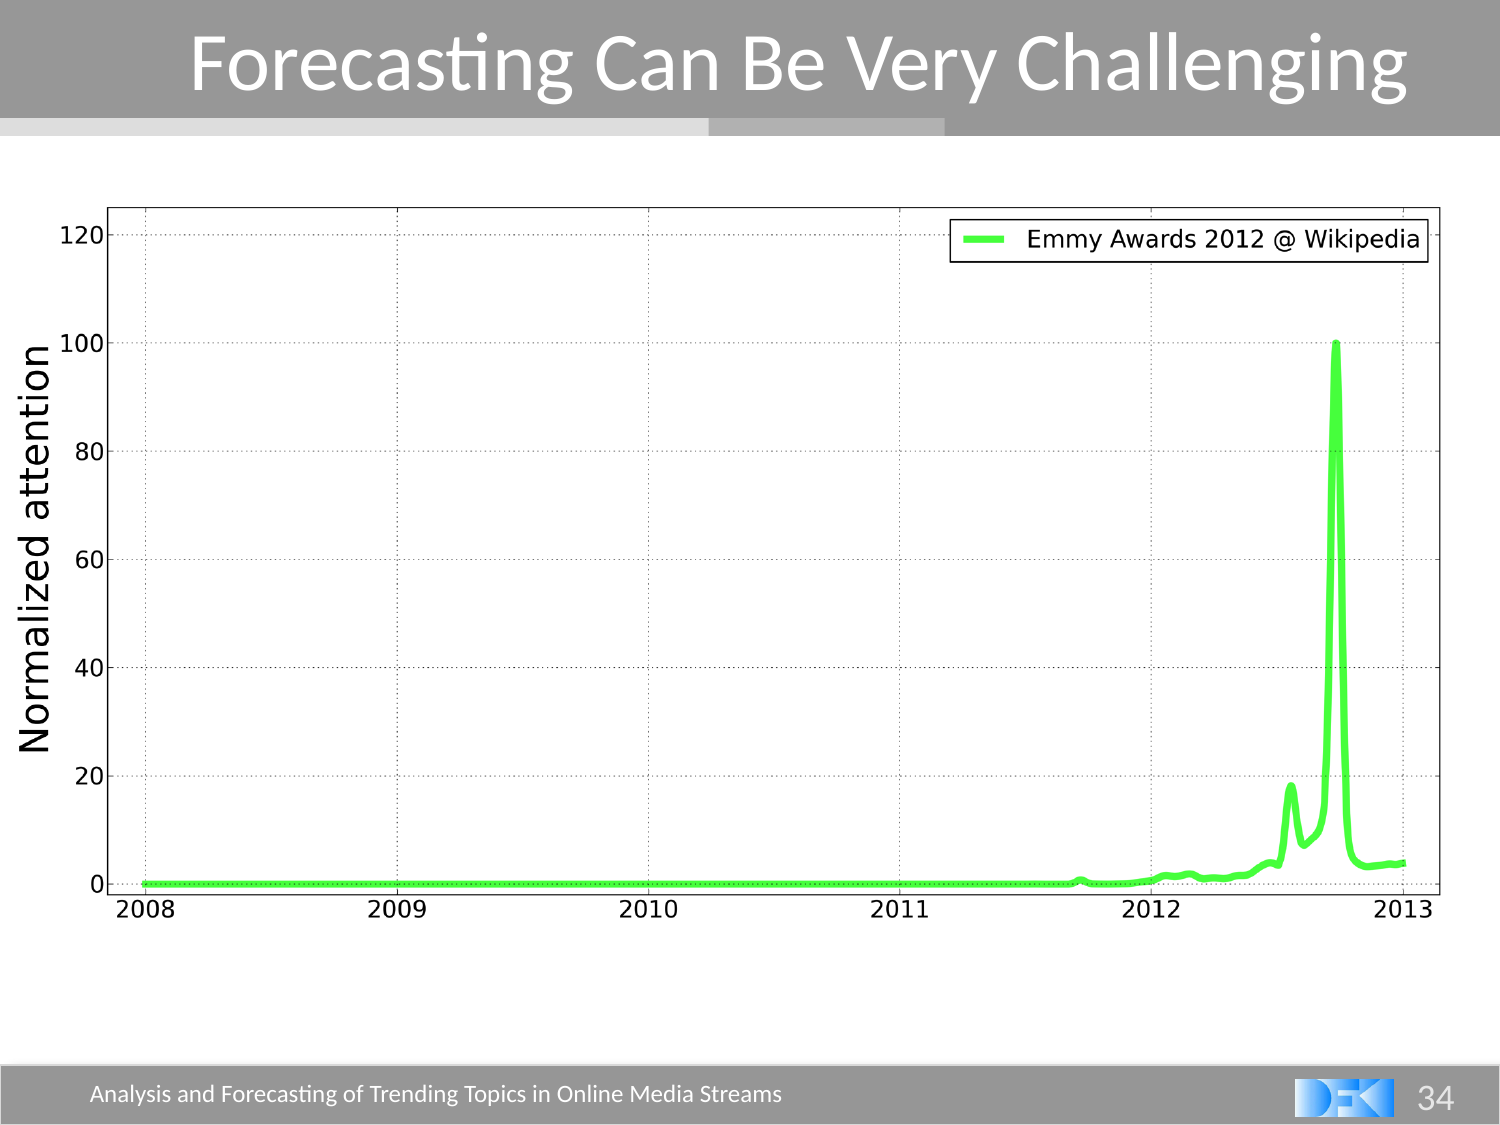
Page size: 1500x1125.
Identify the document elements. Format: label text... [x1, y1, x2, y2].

text_box [0, 673, 51, 868]
text_box Forecasting Can Be Very Challenging [0, 0, 1425, 119]
picture [1295, 1079, 1394, 1117]
picture [11, 341, 53, 757]
picture [56, 202, 1444, 923]
